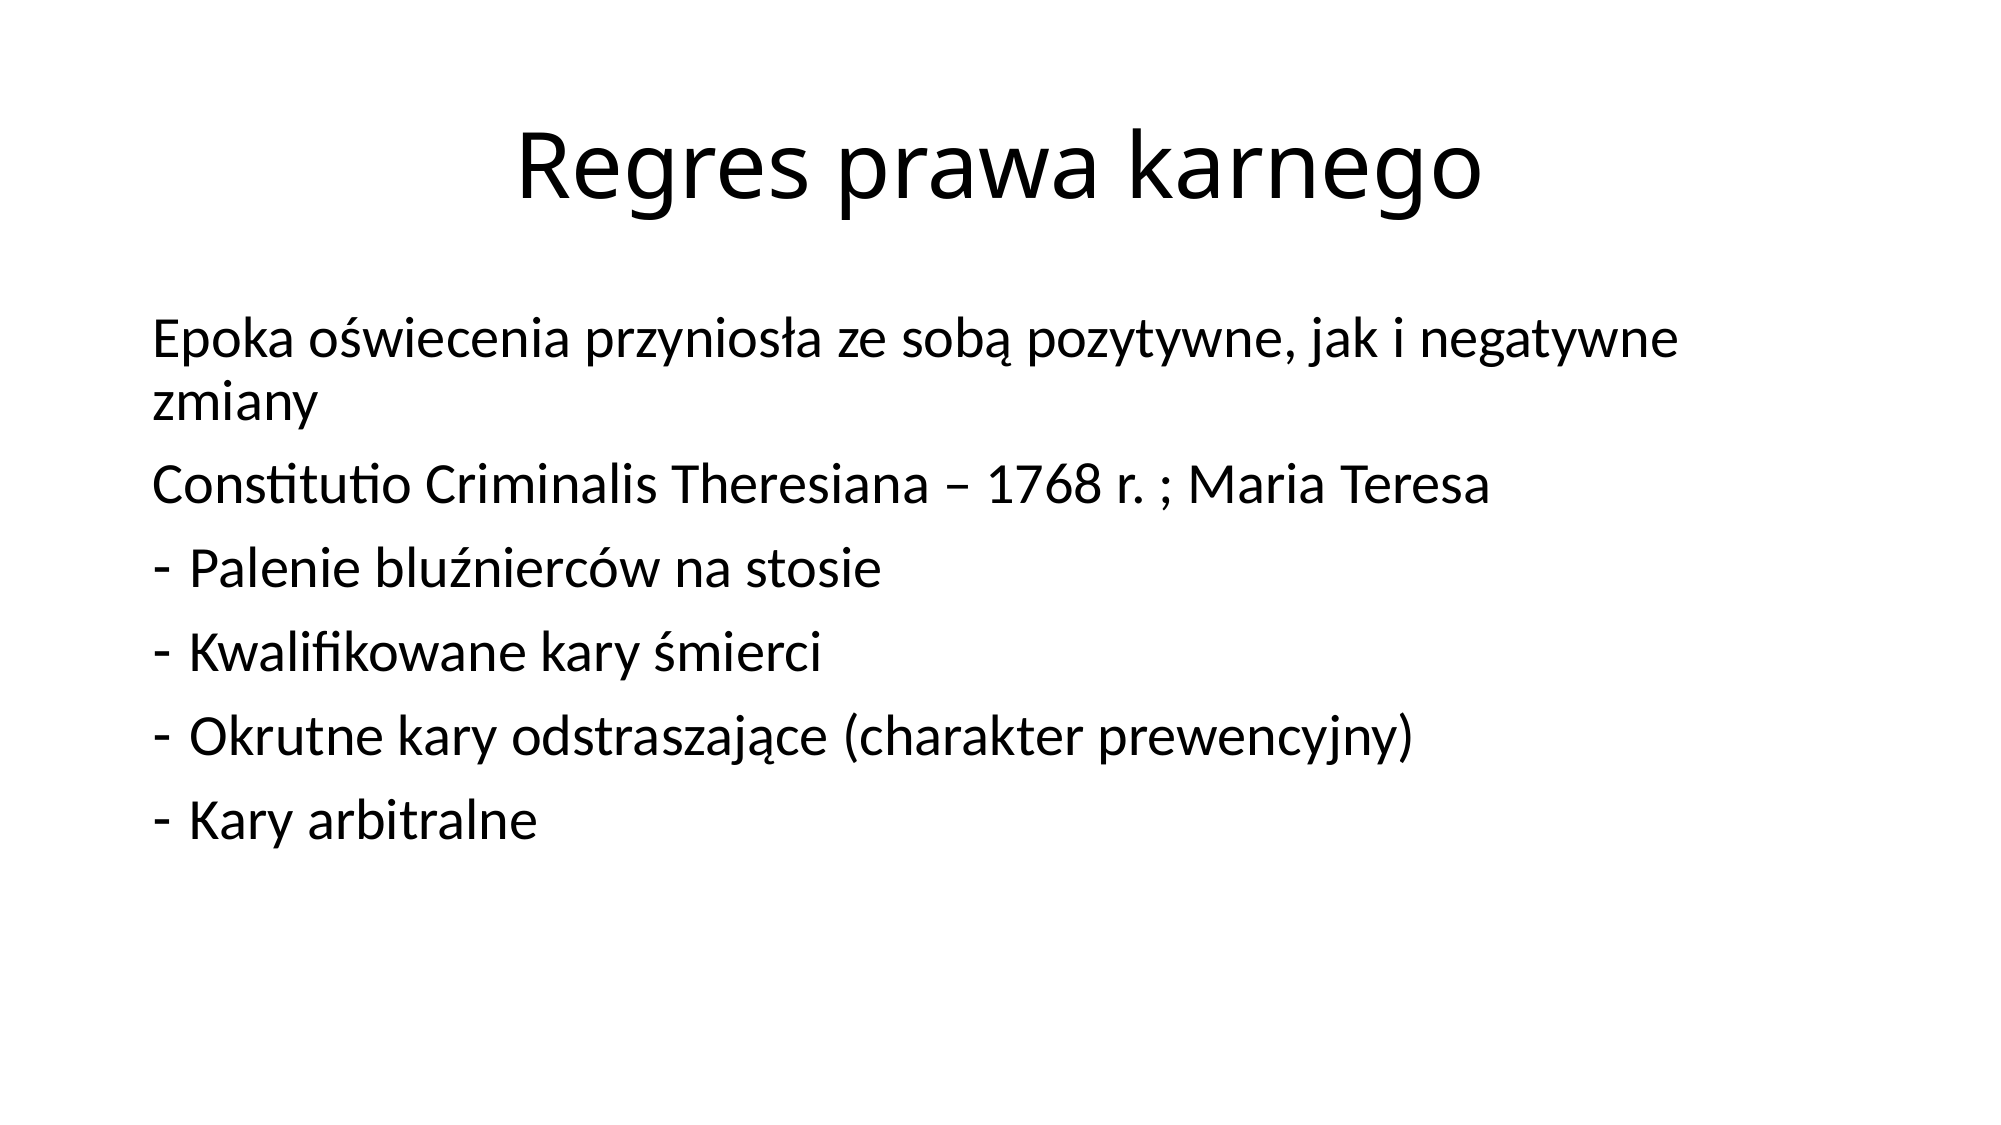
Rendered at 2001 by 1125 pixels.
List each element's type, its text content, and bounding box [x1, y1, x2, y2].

list Epoka oświecenia przyniosła ze sobą pozytywne, jak i negatywne zmiany Constitutio Criminalis Theresiana – 1768 r. ; Maria Teresa Palenie bluźnierców na stosie Kwalifikowane kary śmierci Okrutne kary odstraszające (charakter prewencyjny) Kary arbitralne [137, 299, 1863, 1014]
title Regres prawa karnego [137, 59, 1863, 278]
